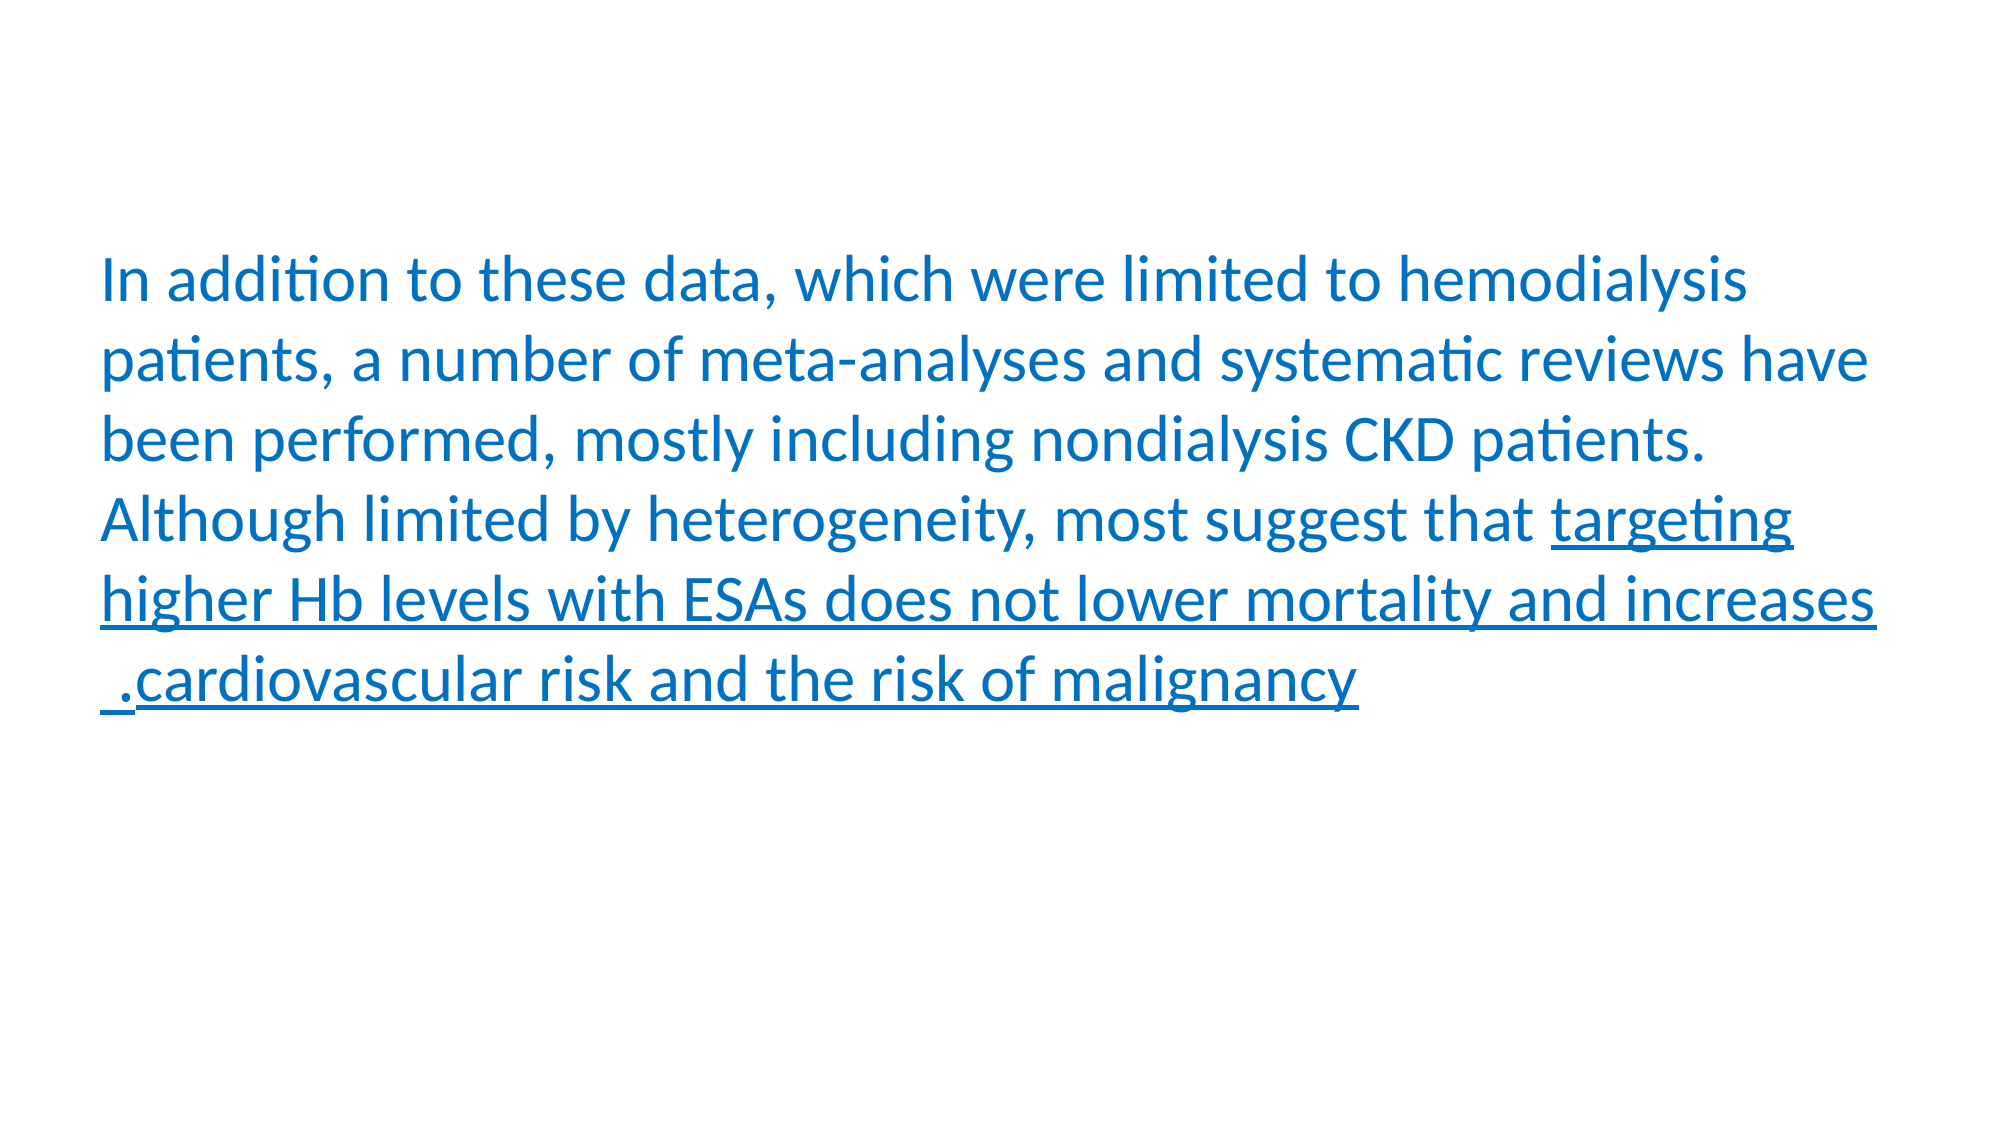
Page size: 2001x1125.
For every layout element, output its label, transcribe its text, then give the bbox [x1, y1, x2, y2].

text_box In addition to these data, which were limited to hemodialysis patients, a number of meta-analyses and systematic reviews have been performed, mostly including nondialysis CKD patients. Although limited by heterogeneity, most suggest that targeting higher Hb levels with ESAs does not lower mortality and increases cardiovascular risk and the risk of malignancy. [85, 227, 1915, 722]
